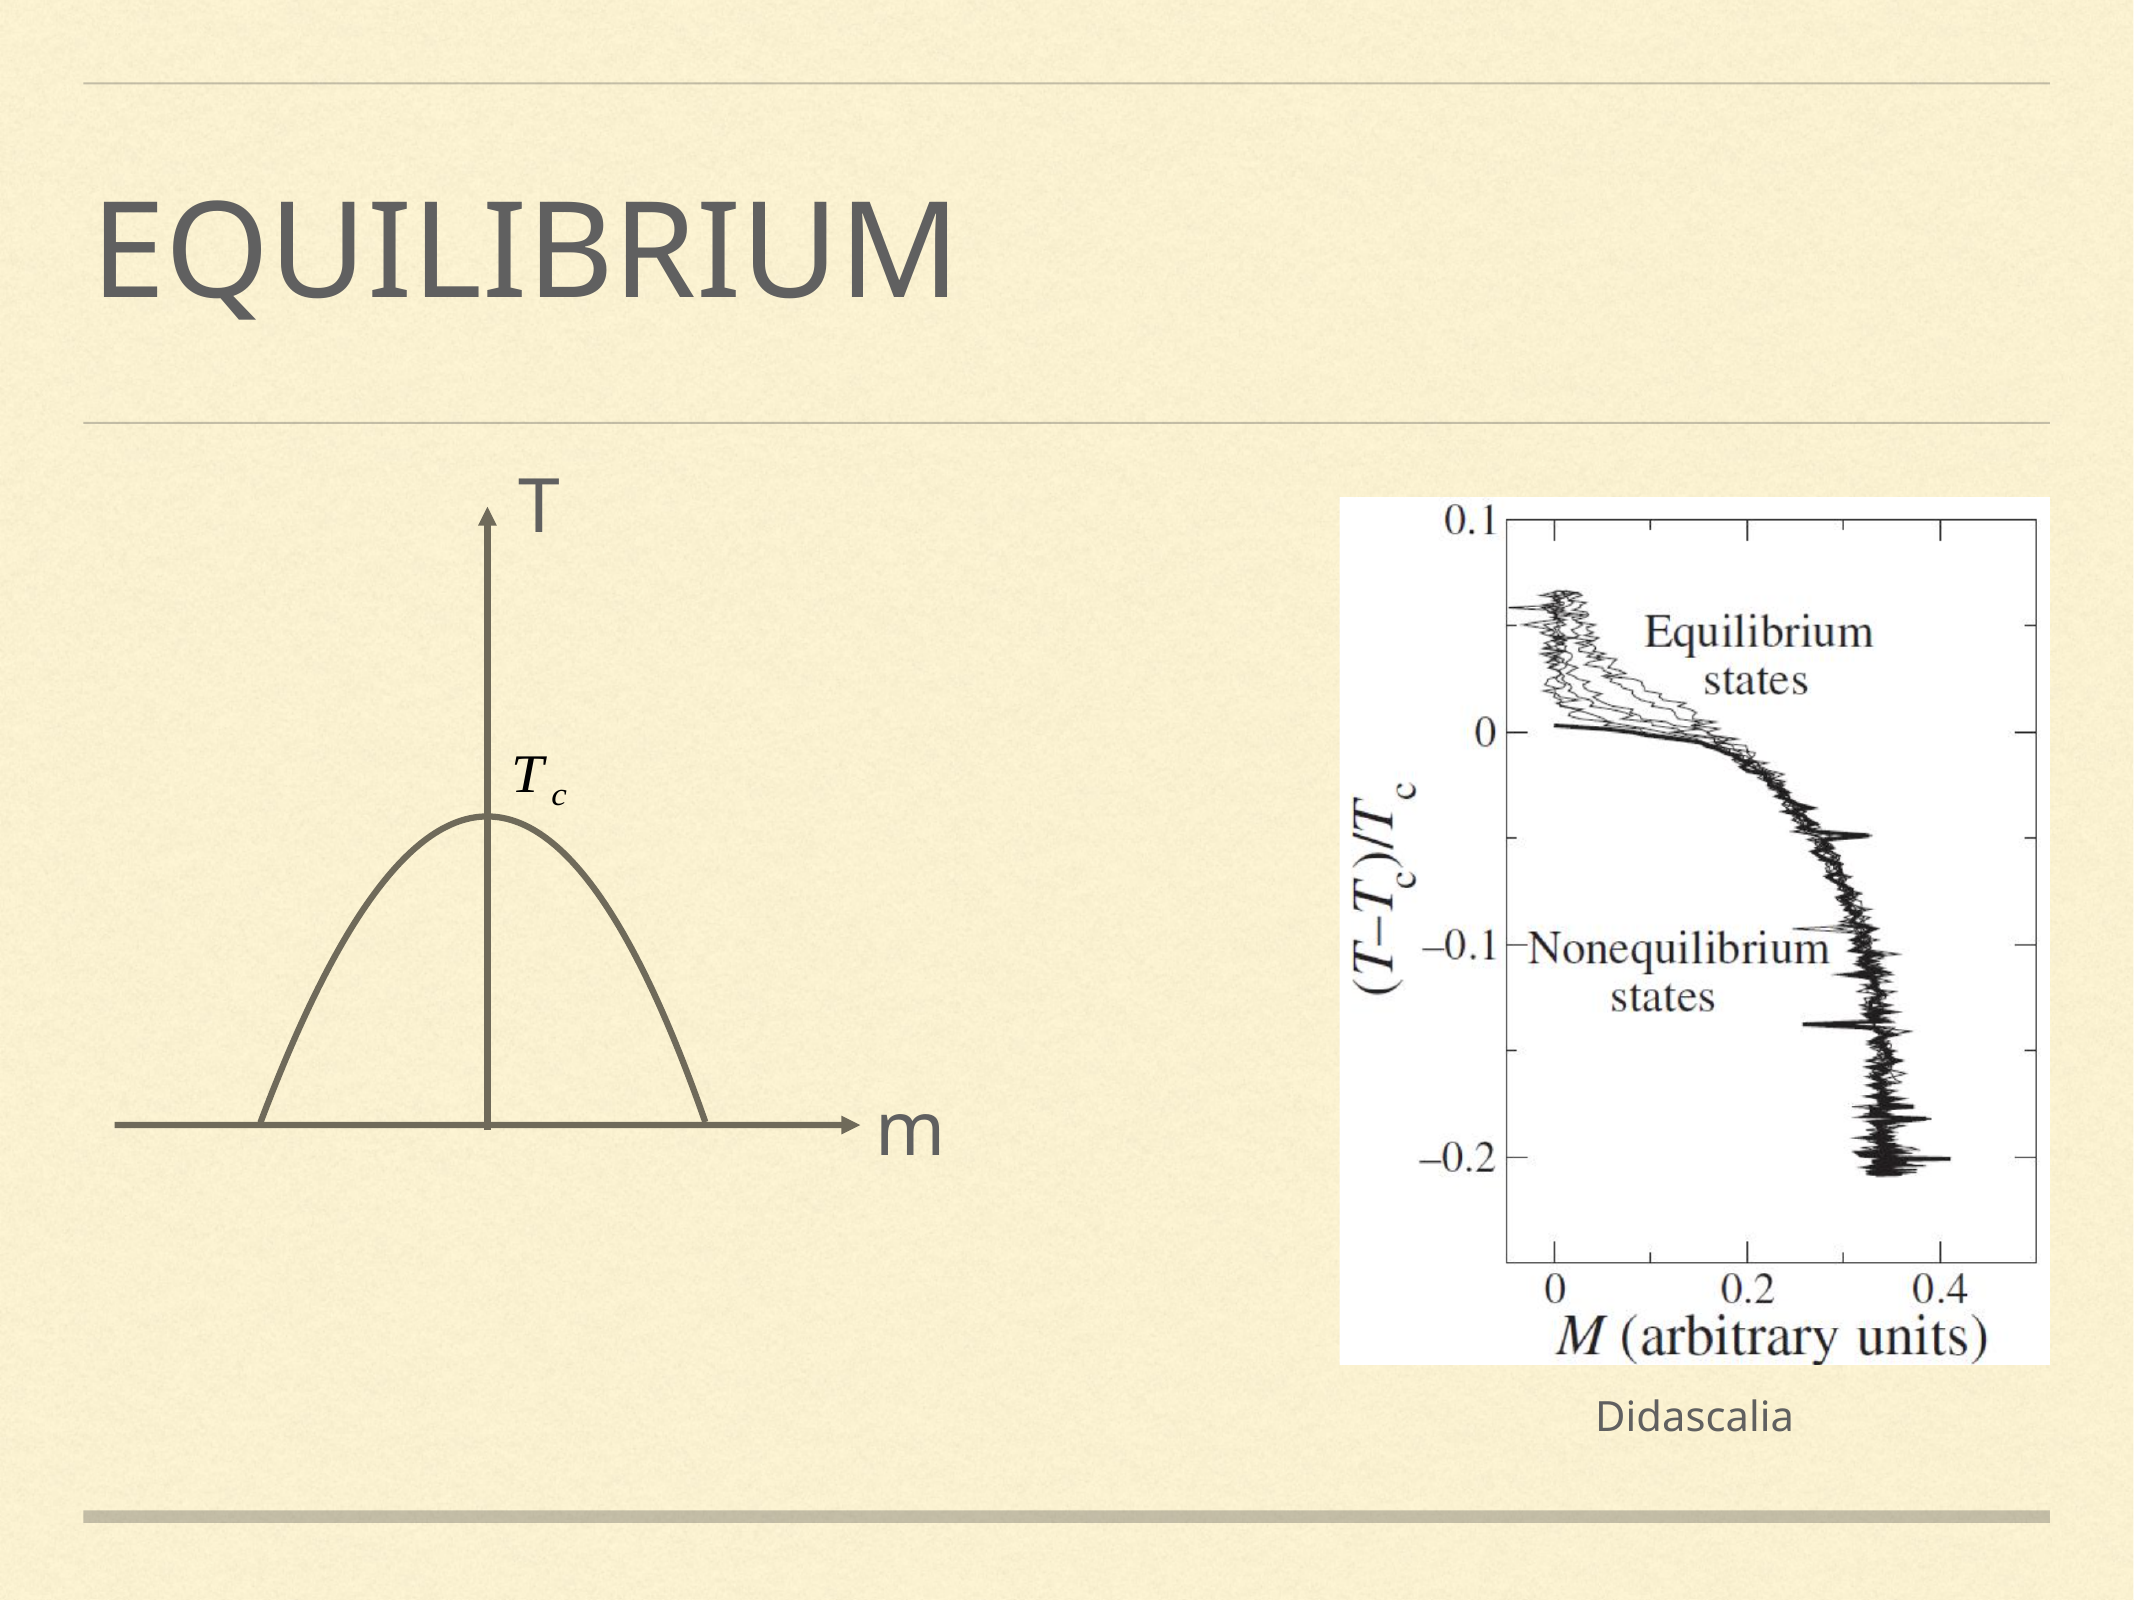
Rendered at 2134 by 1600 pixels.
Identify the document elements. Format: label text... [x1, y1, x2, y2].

text_box [510, 744, 569, 813]
title Equilibrium [82, 97, 2051, 411]
text_box [481, 506, 494, 816]
text_box [114, 1118, 861, 1132]
text_box T [510, 448, 569, 556]
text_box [1339, 497, 2051, 1451]
text_box m [866, 1071, 954, 1179]
picture [0, 0, 2134, 1600]
text_box [260, 816, 706, 1123]
